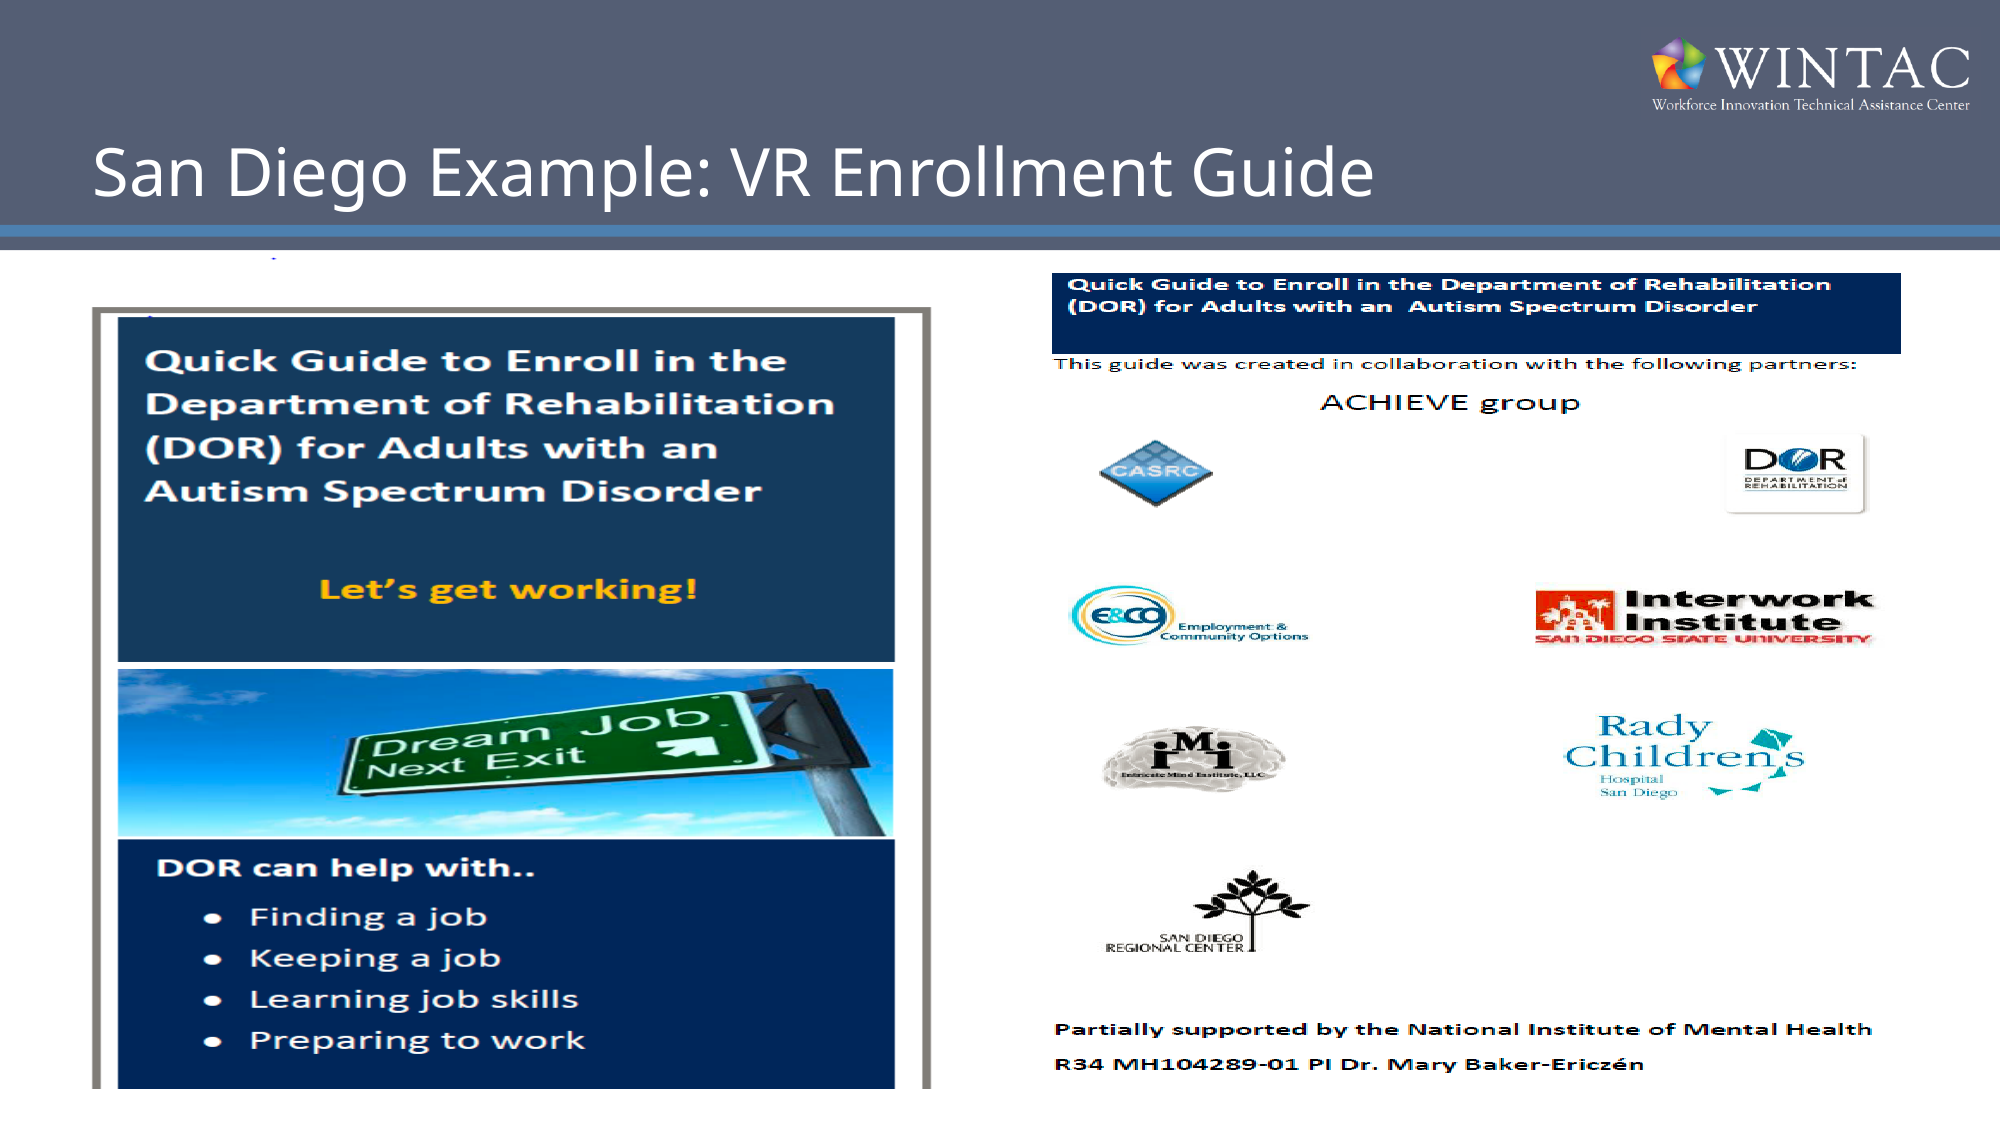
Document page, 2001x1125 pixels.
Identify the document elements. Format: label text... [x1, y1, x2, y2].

title San Diego Example: VR Enrollment Guide [77, 48, 1653, 219]
picture [41, 257, 988, 1089]
picture [1035, 271, 1919, 1089]
picture [1641, 27, 1981, 120]
